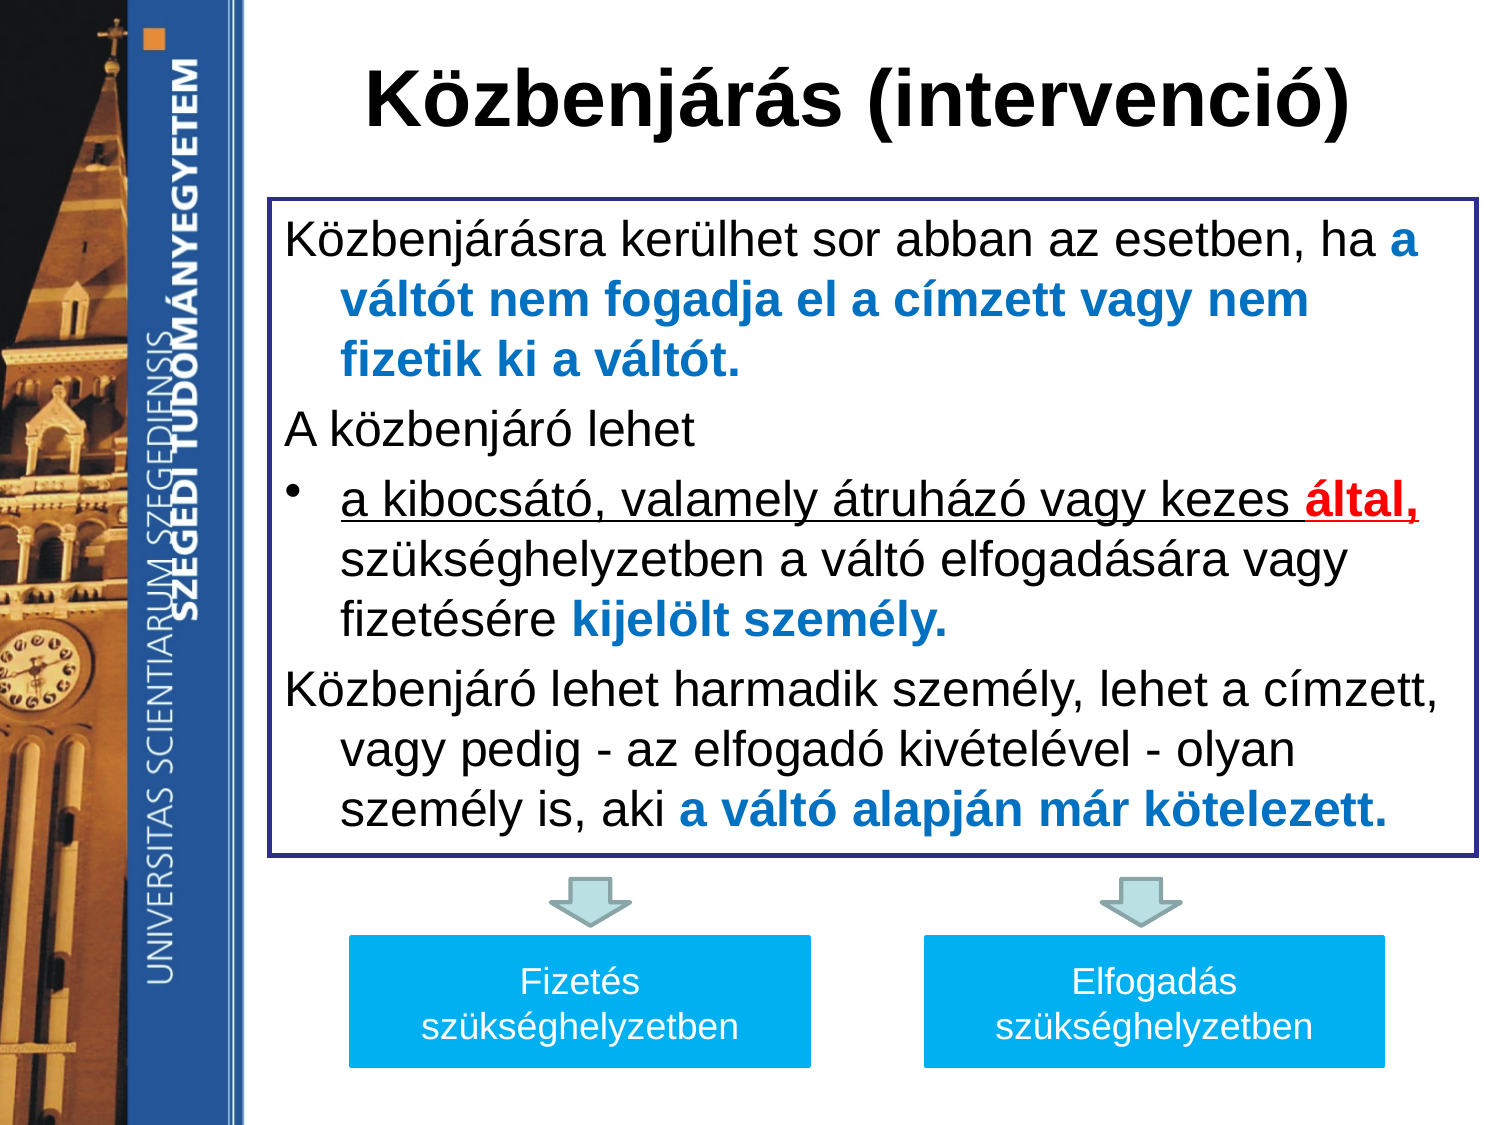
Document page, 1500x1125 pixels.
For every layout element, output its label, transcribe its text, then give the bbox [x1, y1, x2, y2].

title Közbenjárás (intervenció) [292, 0, 1426, 188]
list Közbenjárásra kerülhet sor abban az esetben, ha a váltót nem fogadja el a címzett vagy nem fizetik ki a váltót. A közbenjáró lehet a kibocsátó, valamely átruházó vagy kezes által, szükséghelyzetben a váltó elfogadására vagy fizetésére kijelölt személy. Közbenjáró lehet harmadik személy, lehet a címzett, vagy pedig - az elfogadó kivételével - olyan személy is, aki a váltó alapján már kötelezett. [267, 197, 1479, 858]
text_box Elfogadás szükséghelyzetben [924, 935, 1385, 1068]
text_box Fizetés szükséghelyzetben [349, 935, 811, 1068]
picture [0, 0, 1500, 1125]
text_box [548, 876, 633, 928]
text_box [1099, 876, 1184, 928]
